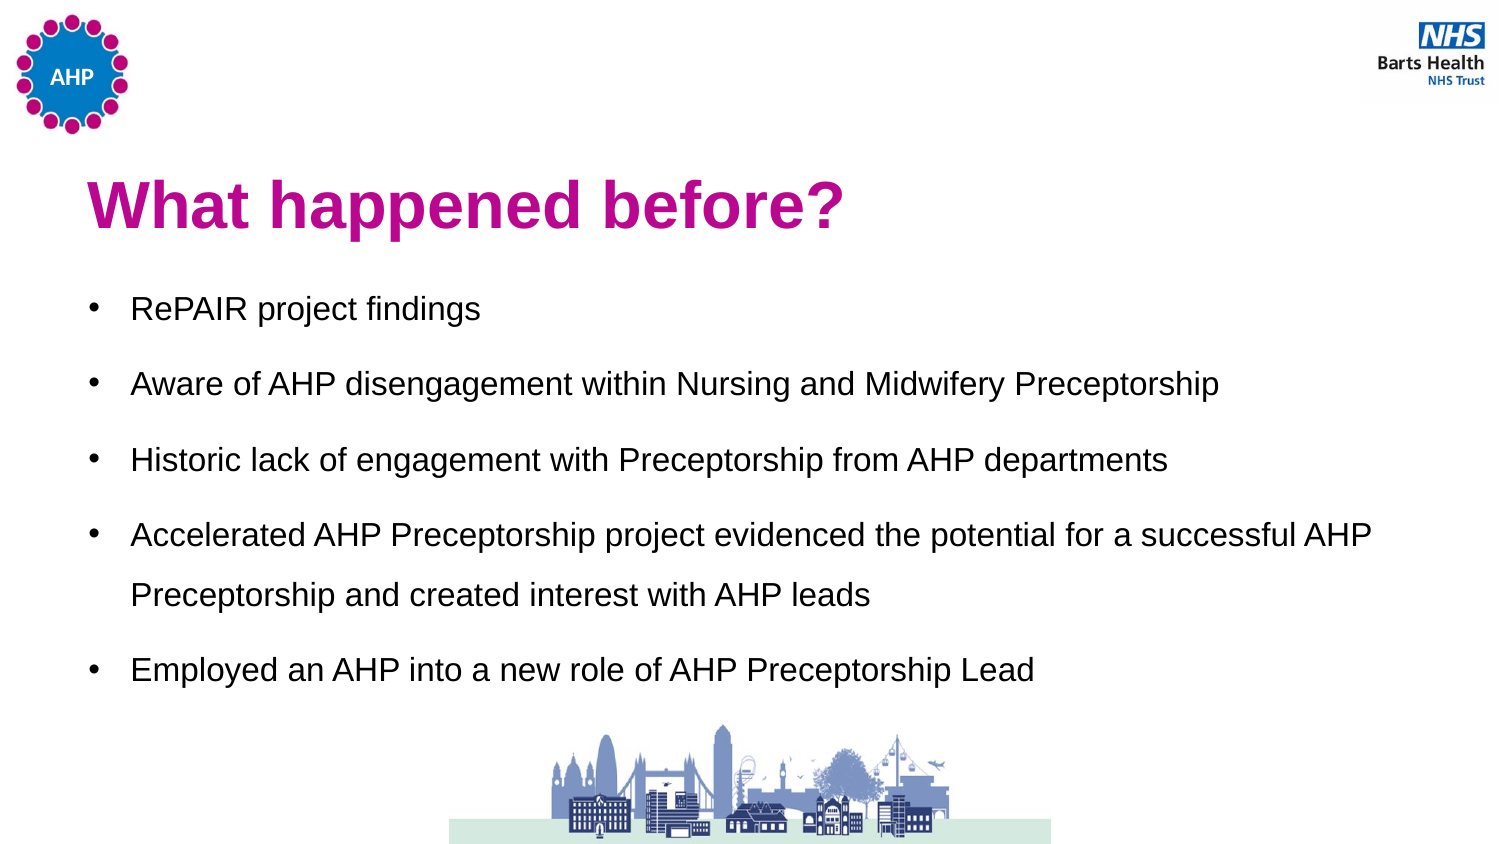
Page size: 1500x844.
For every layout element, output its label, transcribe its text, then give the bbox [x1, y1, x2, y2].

title What happened before? [72, 167, 1500, 251]
subtitle RePAIR project findings Aware of AHP disengagement within Nursing and Midwifery Preceptorship Historic lack of engagement with Preceptorship from AHP departments Accelerated AHP Preceptorship project evidenced the potential for a successful AHP Preceptorship and created interest with AHP leads Employed an AHP into a new role of AHP Preceptorship Lead [77, 261, 1420, 844]
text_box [14, 13, 130, 135]
picture [449, 724, 1051, 844]
picture [1358, 0, 1499, 102]
